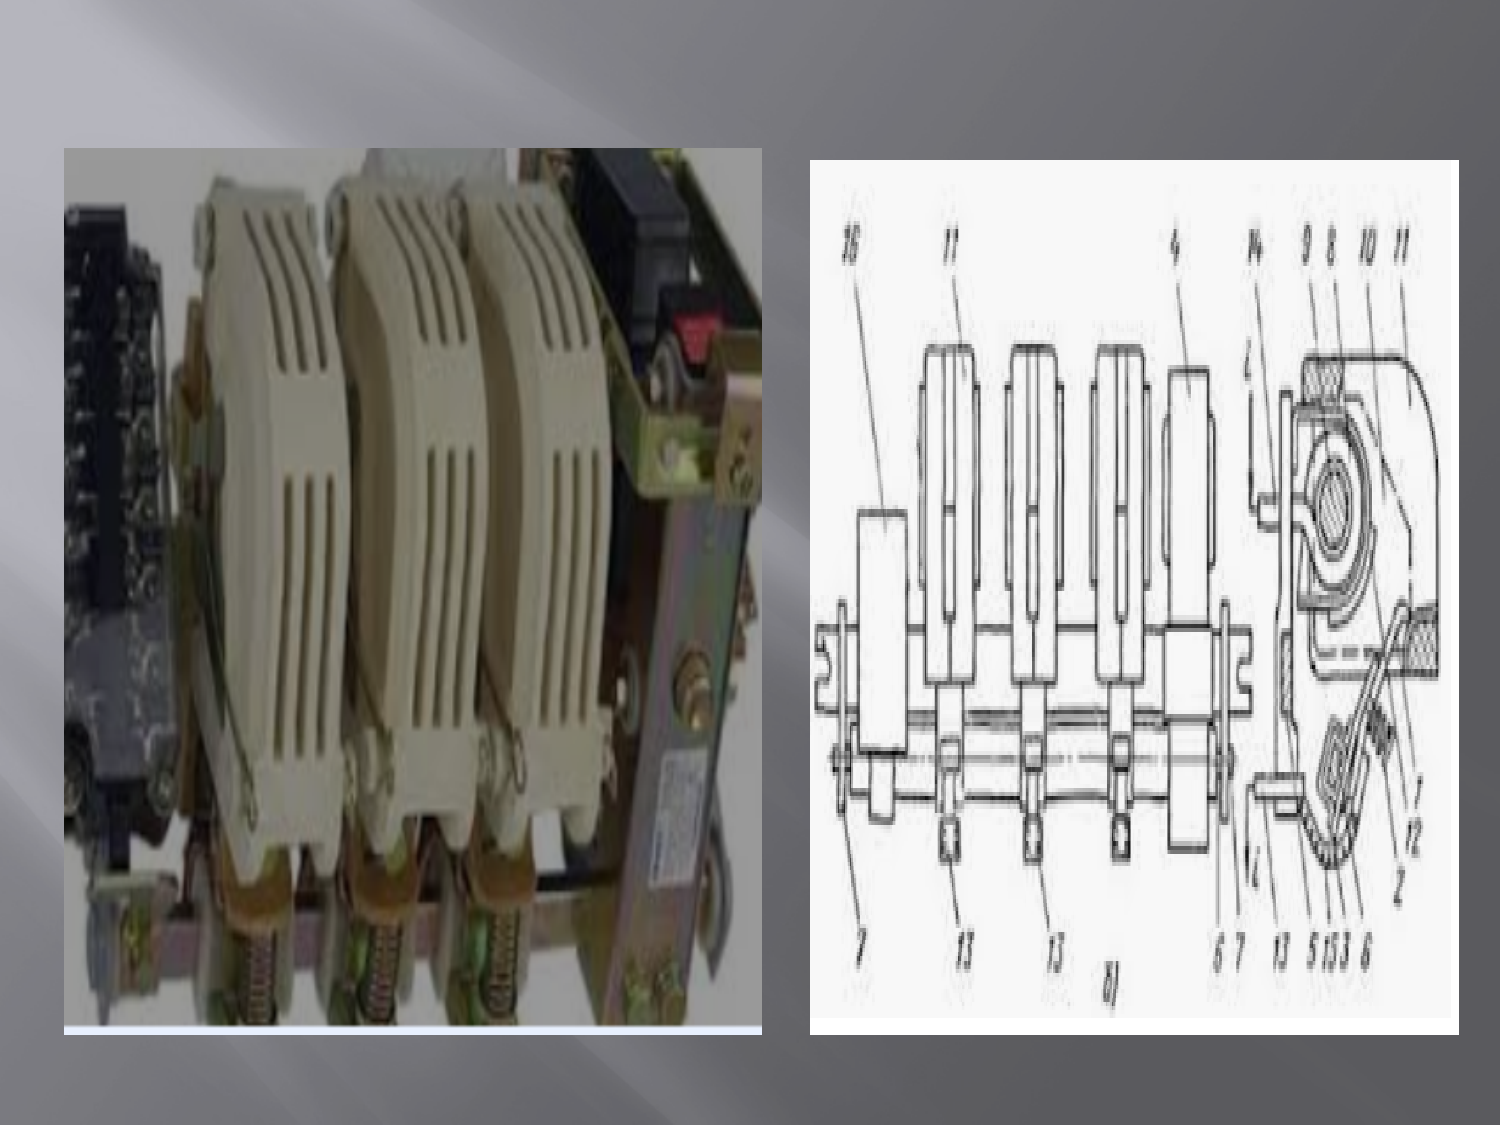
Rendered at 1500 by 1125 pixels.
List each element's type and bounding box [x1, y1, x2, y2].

picture [809, 160, 1459, 1036]
list [64, 148, 763, 1036]
